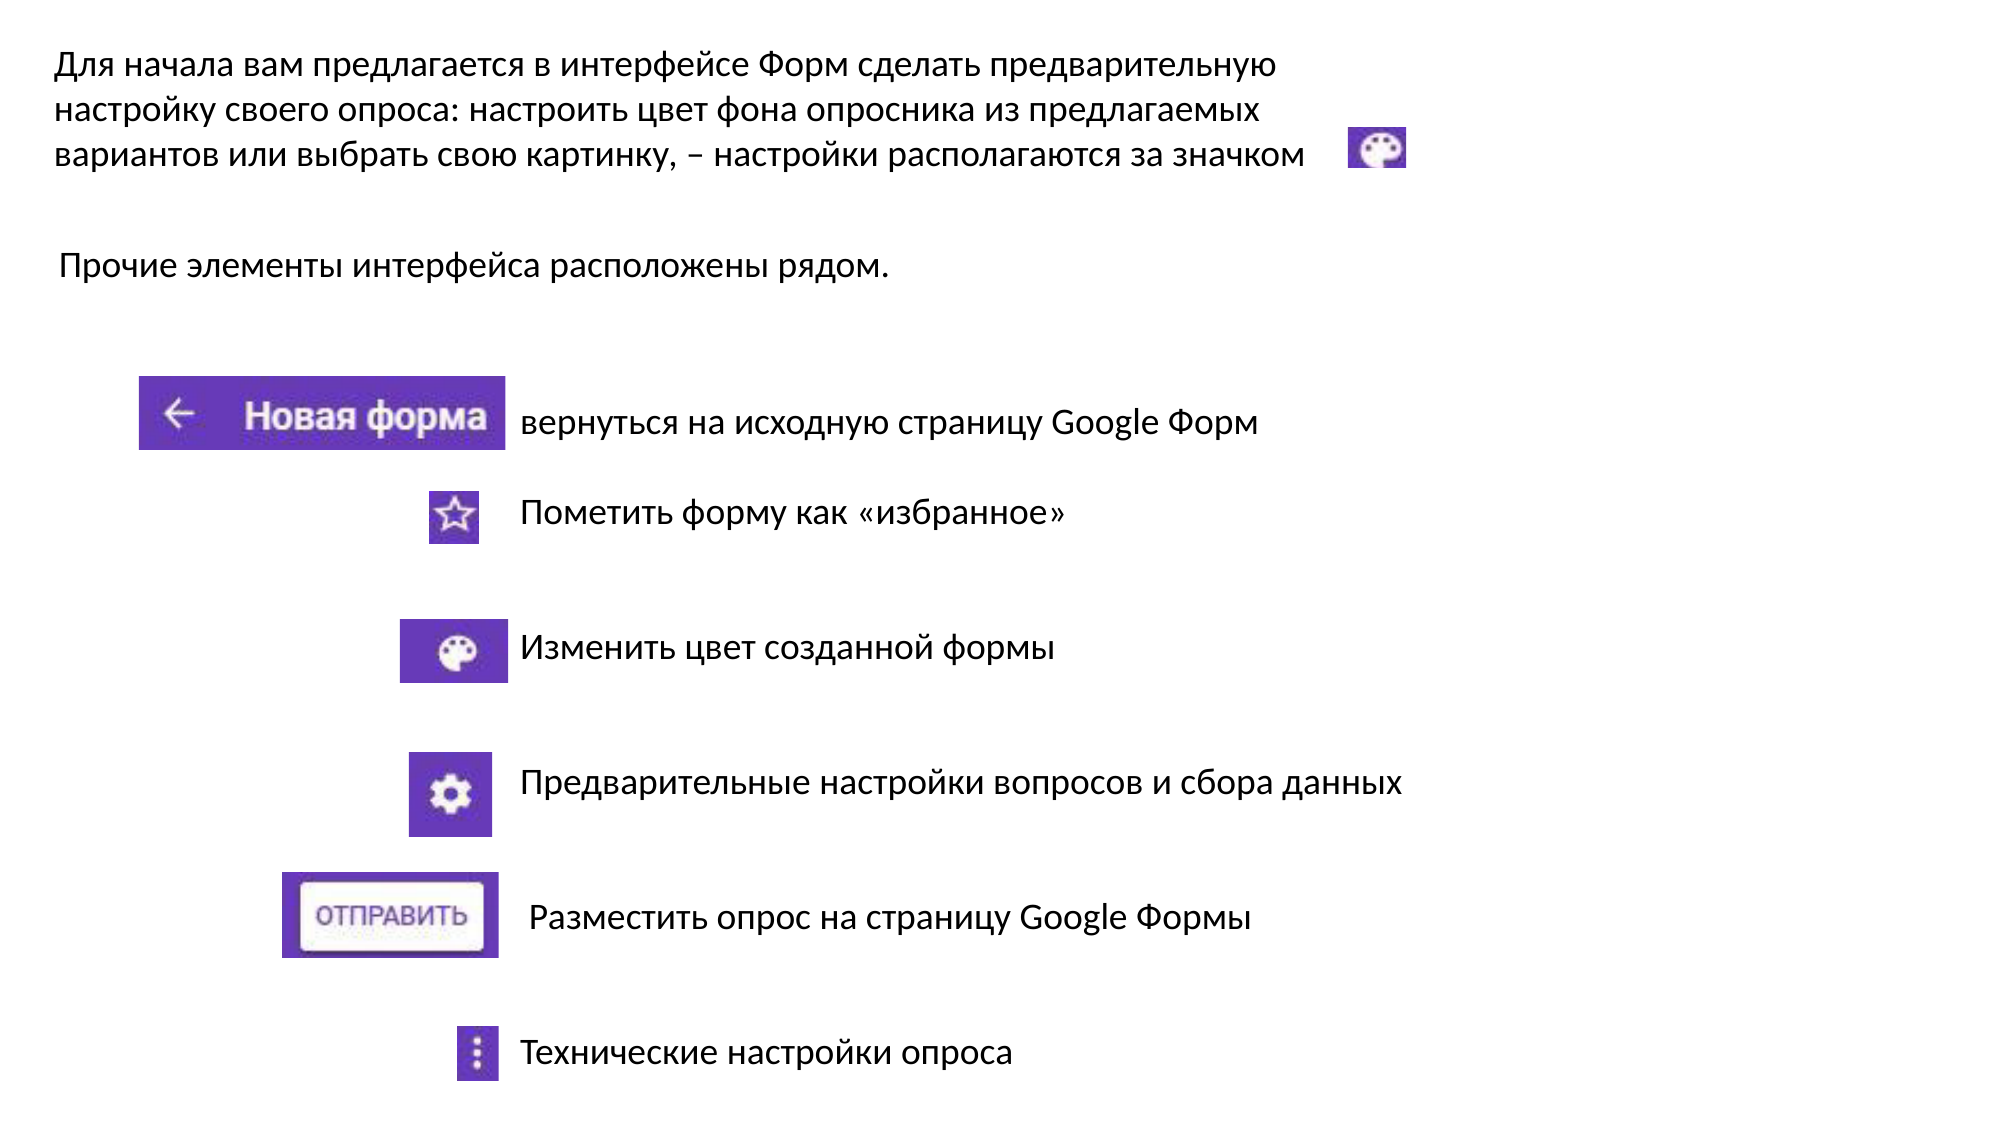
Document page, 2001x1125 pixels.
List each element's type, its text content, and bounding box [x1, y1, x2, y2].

picture [1347, 127, 1407, 168]
text_box Прочие элементы интерфейса расположены рядом. [44, 232, 915, 292]
text_box вернуться на исходную страницу Google Форм Пометить форму как «избранное» Изменить цвет созданной формы Предварительные настройки вопросов и сбора данных Разместить опрос на страницу Google Формы Технические настройки опроса [505, 389, 1506, 1080]
picture [281, 871, 499, 958]
picture [428, 491, 480, 544]
picture [399, 619, 509, 683]
picture [408, 752, 493, 837]
picture [456, 1026, 499, 1081]
picture [138, 376, 506, 450]
text_box Для начала вам предлагается в интерфейсе Форм сделать предварительную настройку своего опроса: настроить цвет фона опросника из предлагаемых вариантов или выбрать свою картинку, – настройки располагаются за значком [39, 31, 1367, 182]
